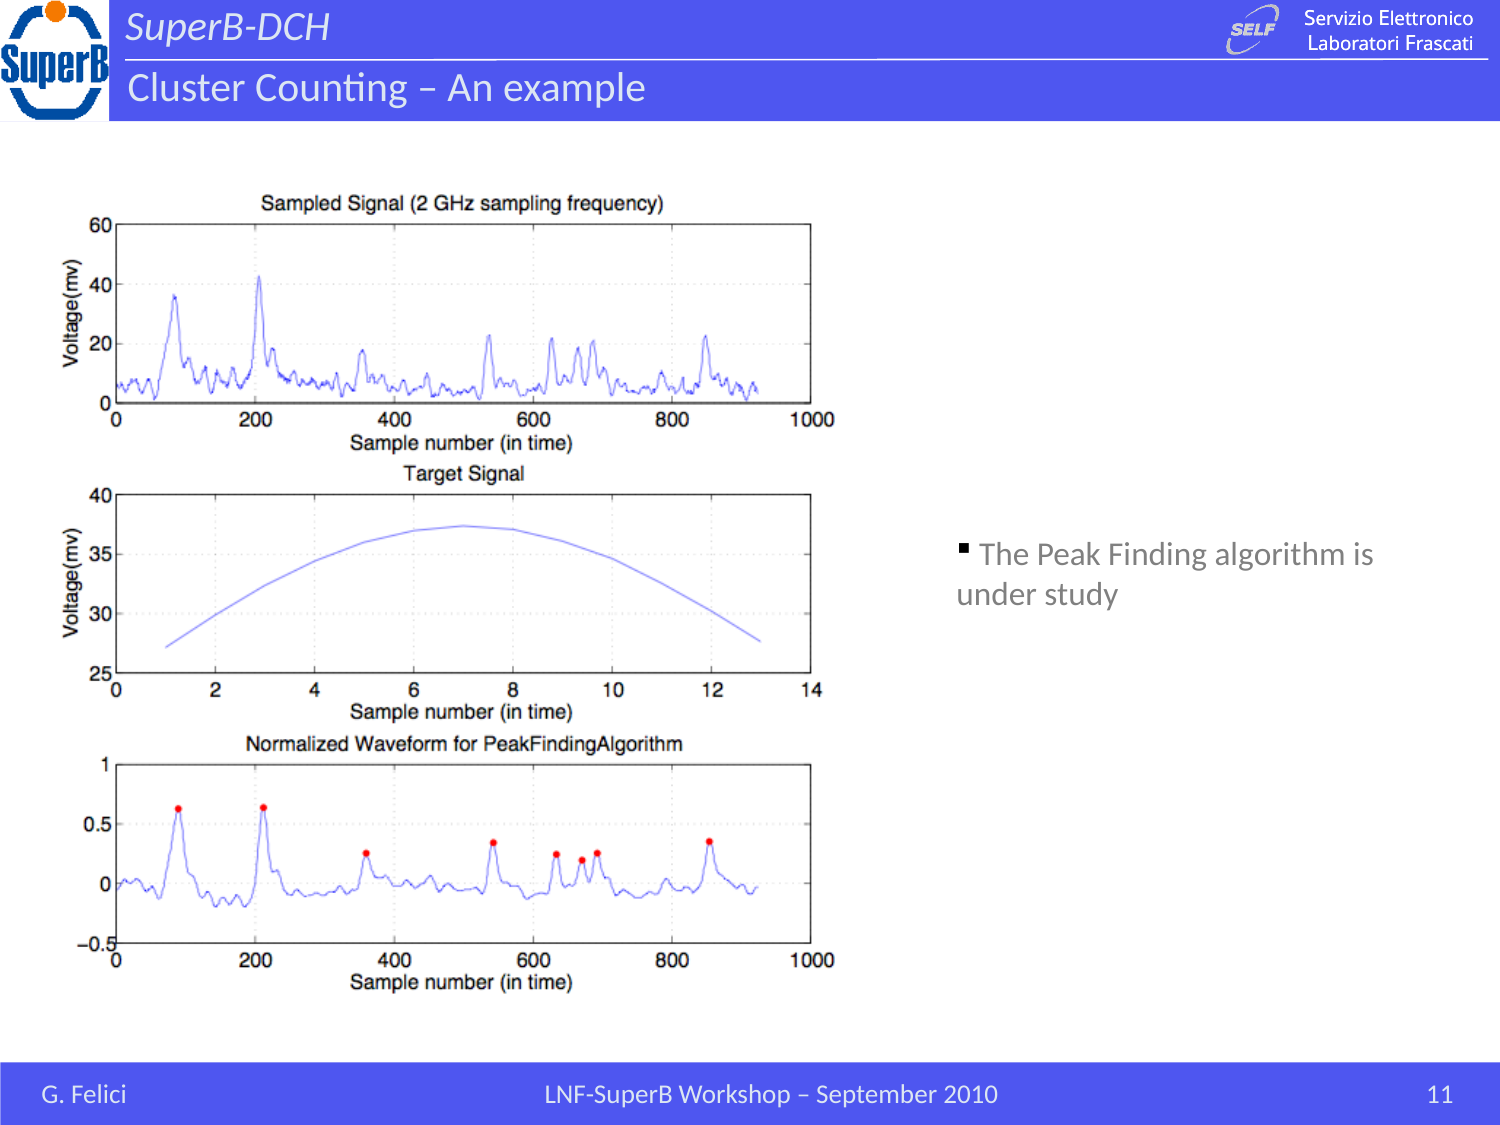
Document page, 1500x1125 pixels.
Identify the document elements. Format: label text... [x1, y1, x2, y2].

picture [49, 174, 848, 1004]
picture [0, 0, 115, 124]
title Cluster Counting – An example [112, 47, 1163, 122]
text_box The Peak Finding algorithm is under study [941, 524, 1455, 620]
footer LNF-SuperB Workshop – September 2010 [512, 1062, 1031, 1123]
slide_number G. Felici [26, 1062, 377, 1123]
slide_number 11 [1118, 1062, 1469, 1123]
